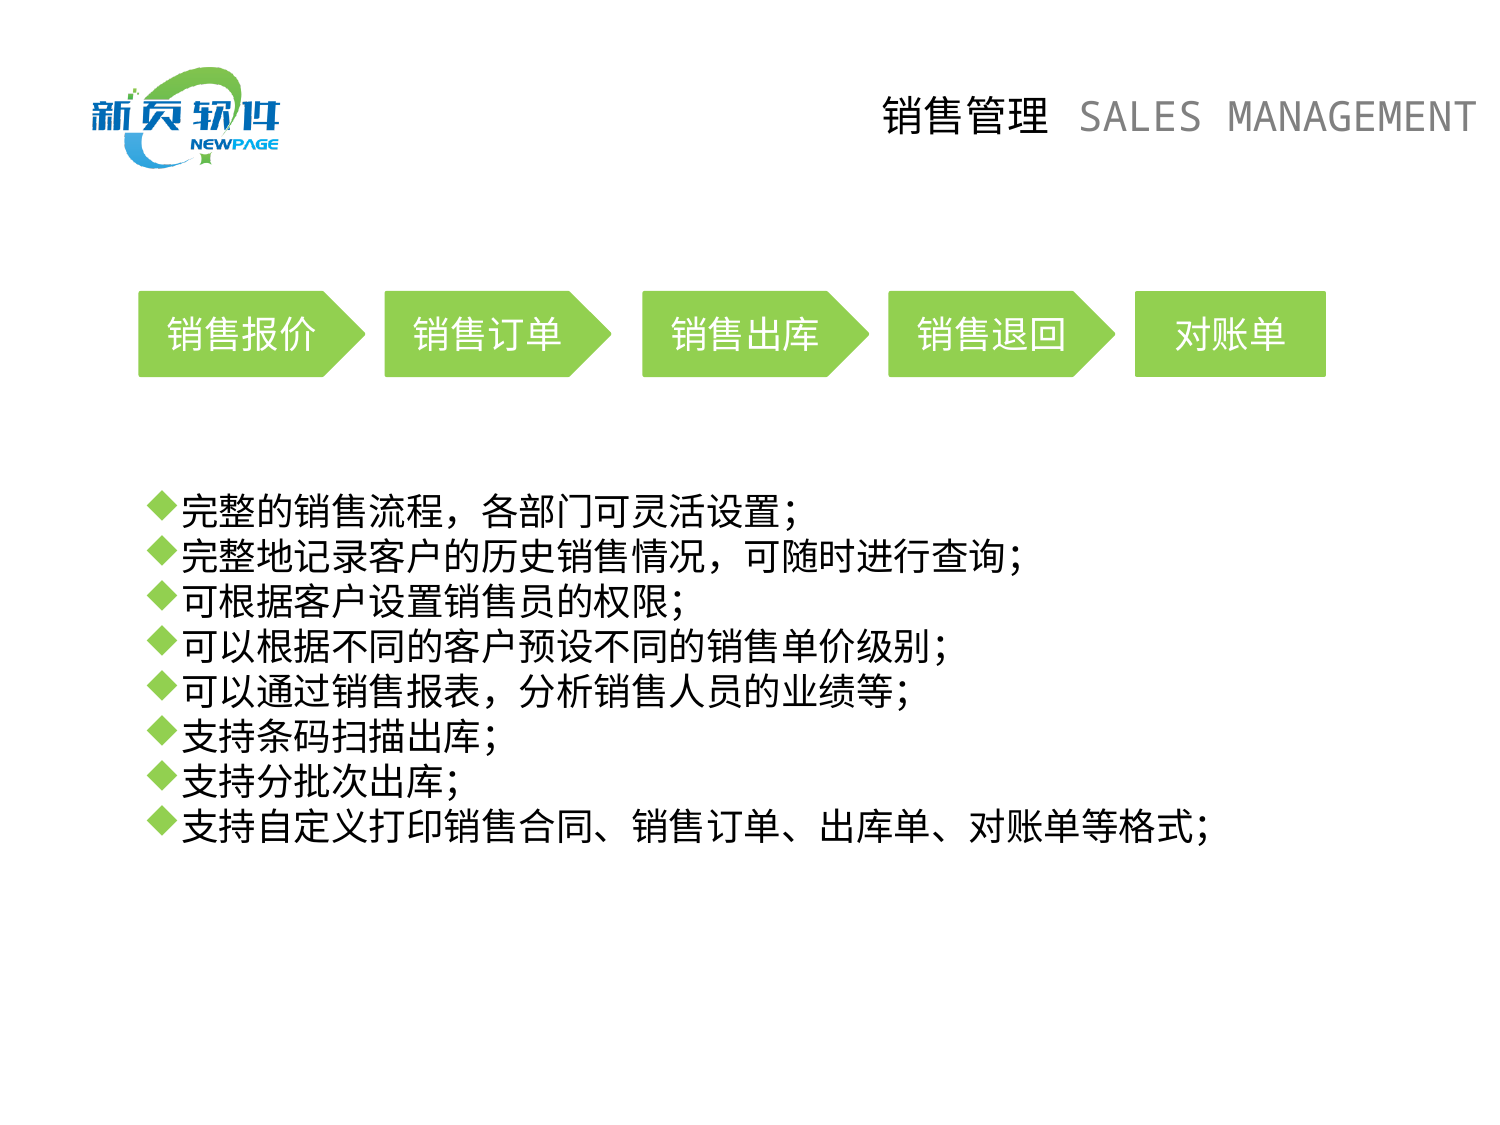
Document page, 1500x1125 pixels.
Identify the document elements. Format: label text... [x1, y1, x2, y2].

text_box 销售管理 SALES MANAGEMENT [867, 82, 1500, 147]
text_box 销售出库 [642, 290, 870, 378]
text_box 对账单 [1135, 291, 1326, 377]
text_box 销售报价 [138, 290, 366, 378]
text_box 完整的销售流程，各部门可灵活设置； 完整地记录客户的历史销售情况，可随时进行查询； 可根据客户设置销售员的权限； 可以根据不同的客户预设不同的销售单价级别； 可以通过销售报表，分析销售人员的业绩等； 支持条码扫描出库； 支持分批次出库； 支持自定义打印销售合同、销售订单、出库单、对账单等格式； [128, 480, 1301, 901]
picture [0, 0, 382, 249]
text_box 销售退回 [888, 290, 1116, 378]
text_box 销售订单 [384, 290, 612, 378]
